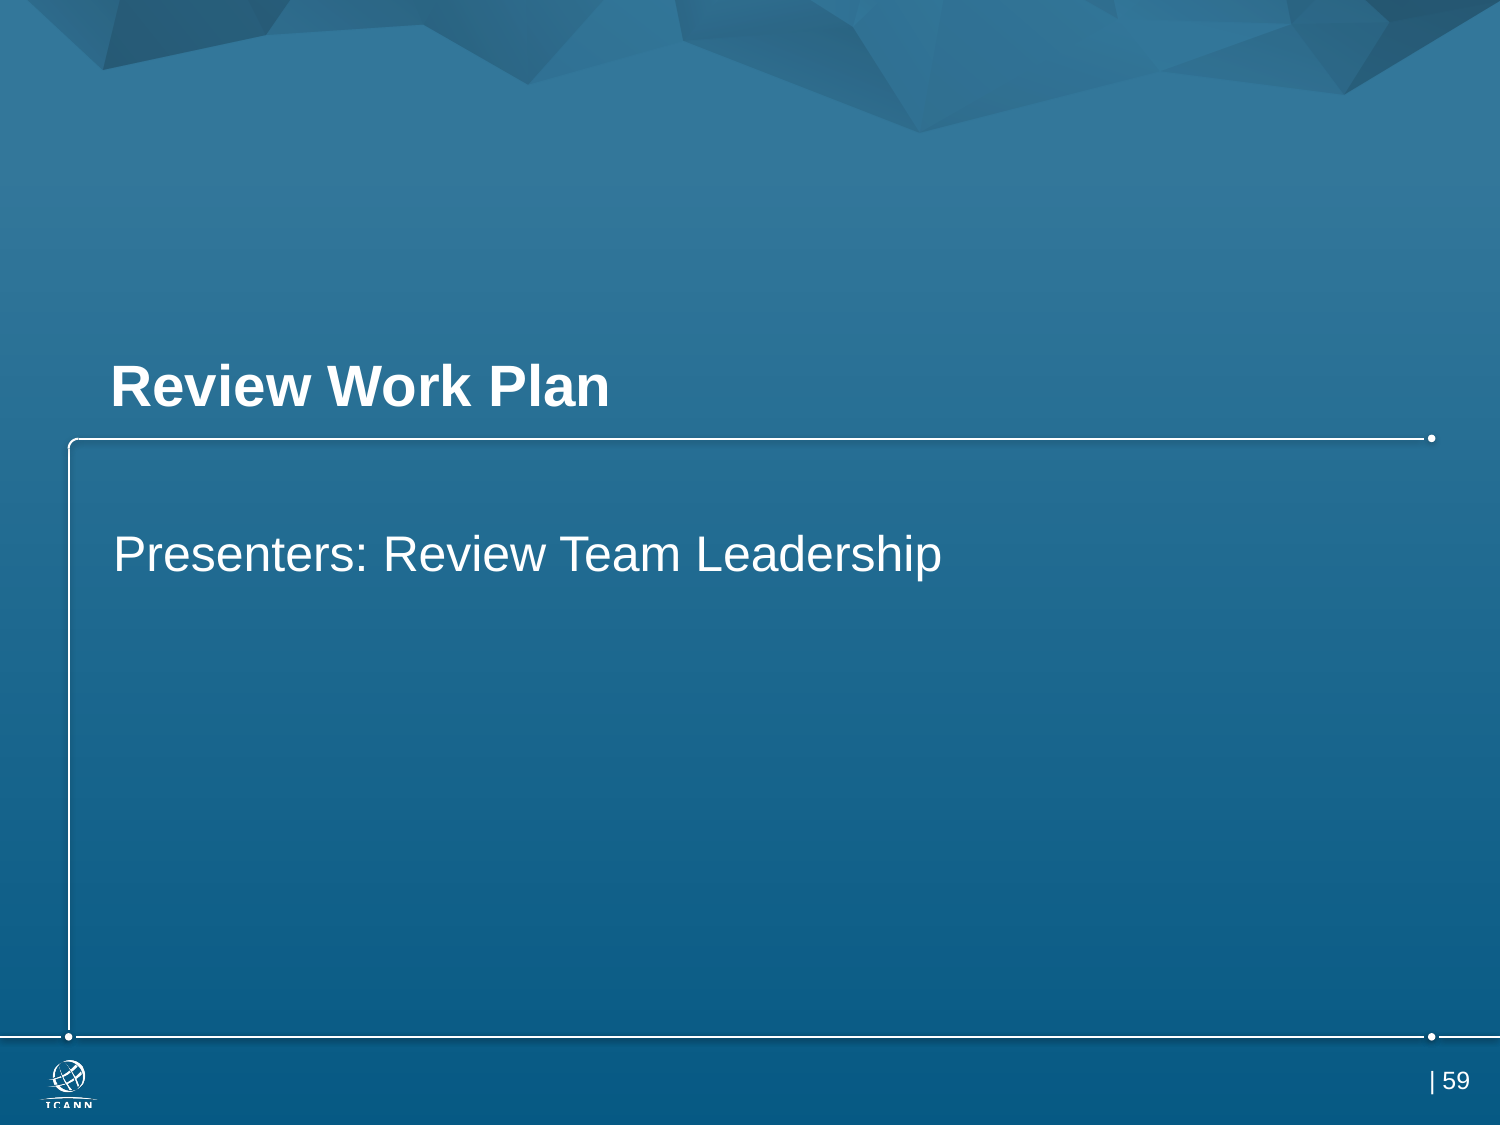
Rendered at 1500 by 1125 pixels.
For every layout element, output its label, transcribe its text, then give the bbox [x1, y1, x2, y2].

picture [0, 0, 1500, 1030]
list Presenters: Review Team Leadership [98, 453, 1396, 606]
title Review Work Plan [95, 135, 1398, 426]
